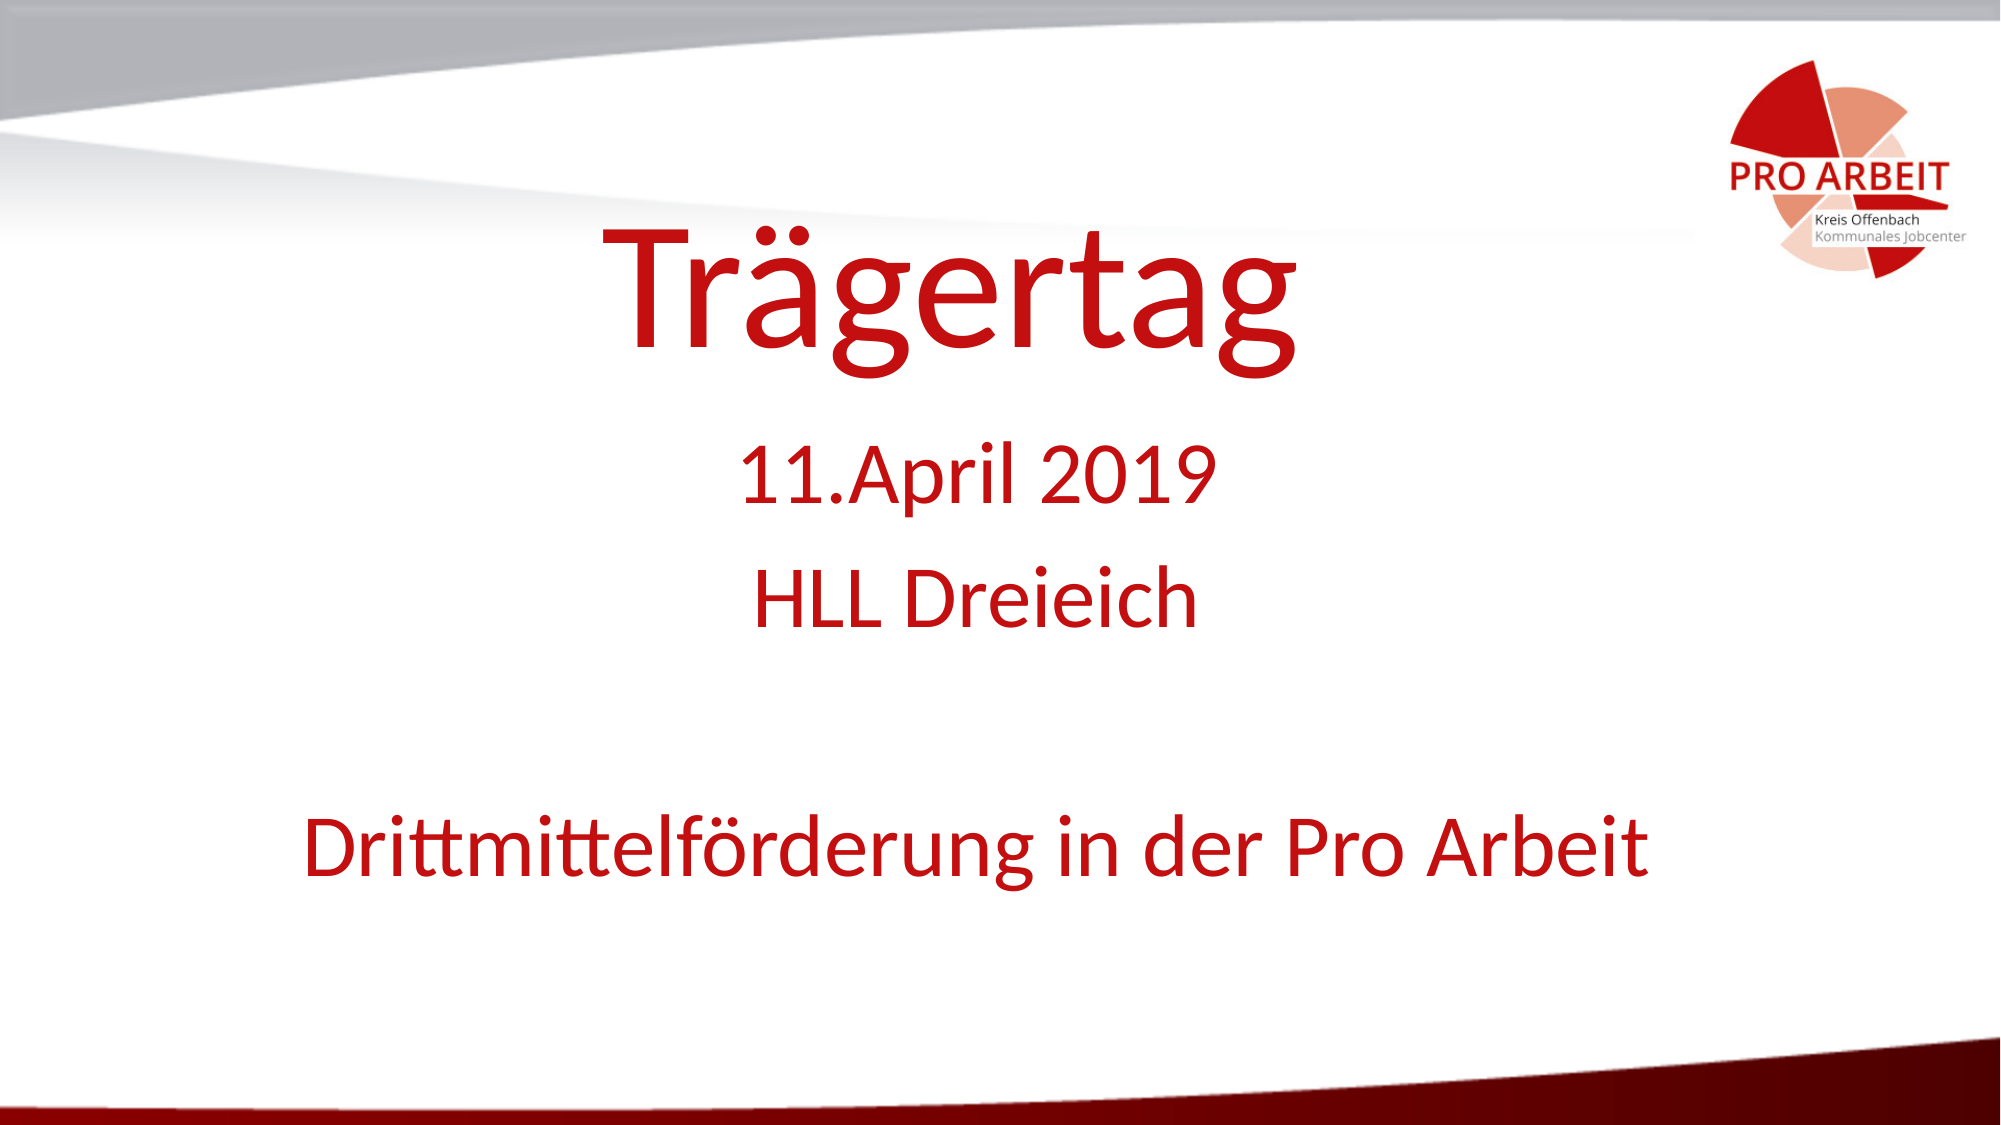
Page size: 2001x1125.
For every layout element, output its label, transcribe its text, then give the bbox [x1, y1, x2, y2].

title Trägertag [100, 153, 1801, 395]
picture [0, 0, 2001, 1125]
subtitle 11.April 2019 HLL Dreieich Drittmittelförderung in der Pro Arbeit [276, 407, 1677, 955]
